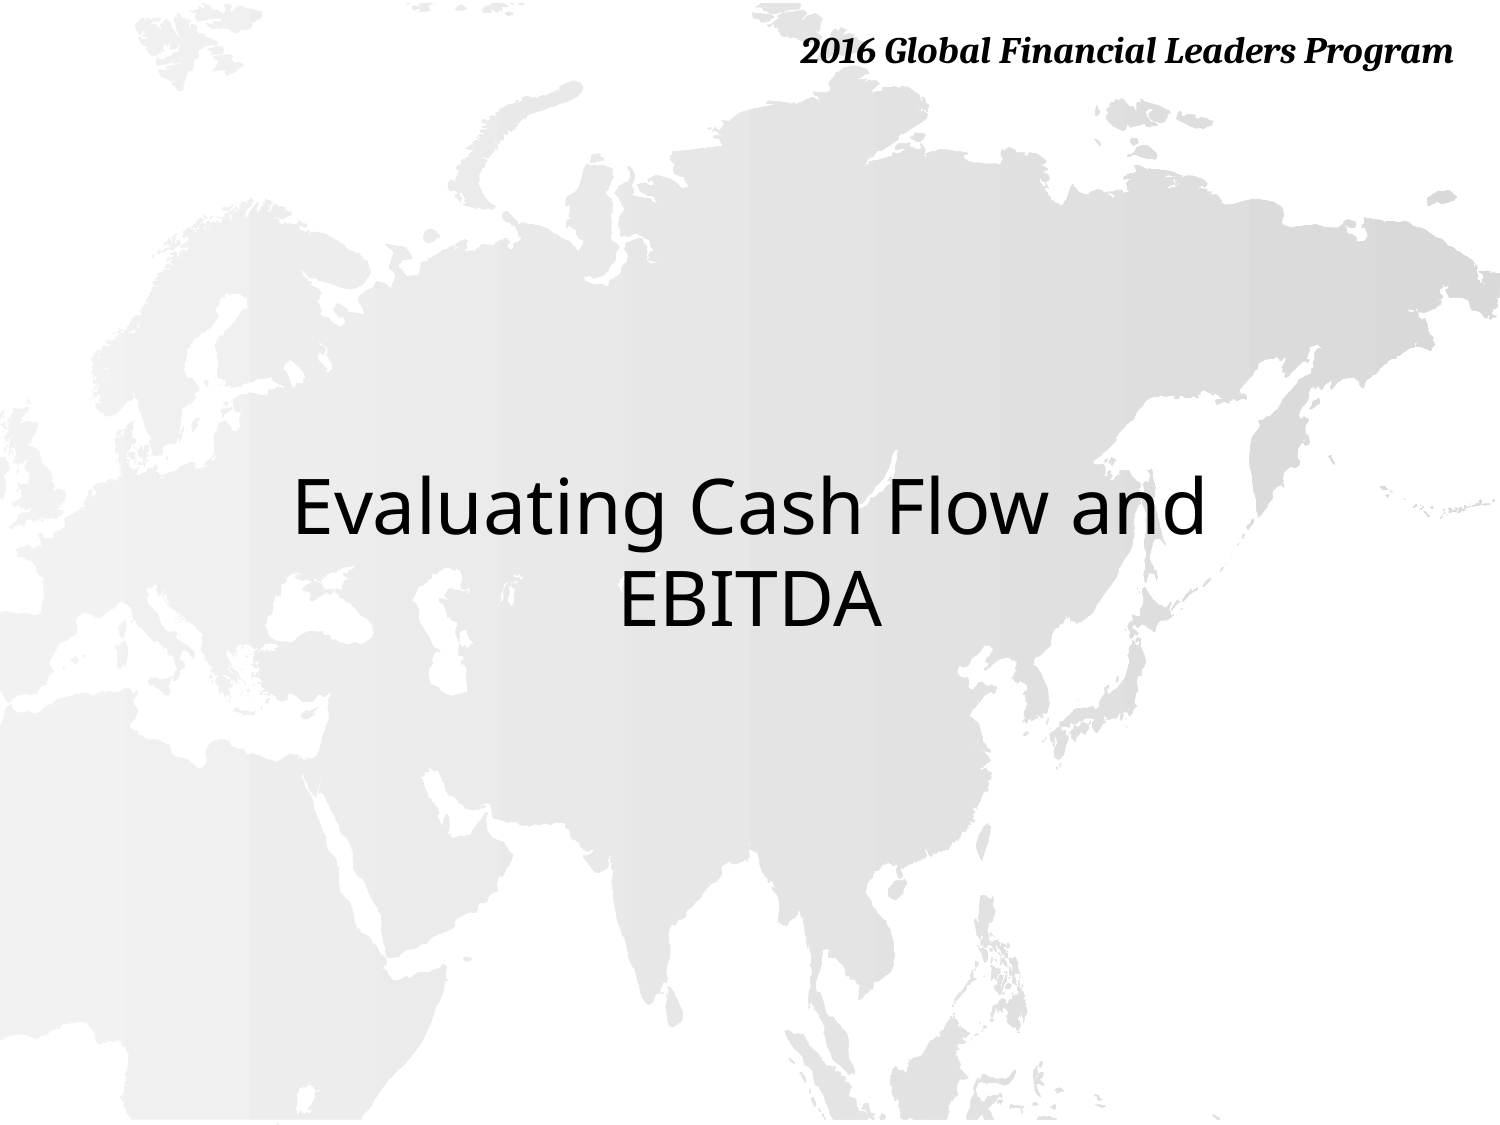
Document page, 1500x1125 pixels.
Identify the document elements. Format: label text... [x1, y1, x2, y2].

title Evaluating Cash Flow and EBITDA [149, 299, 1351, 800]
